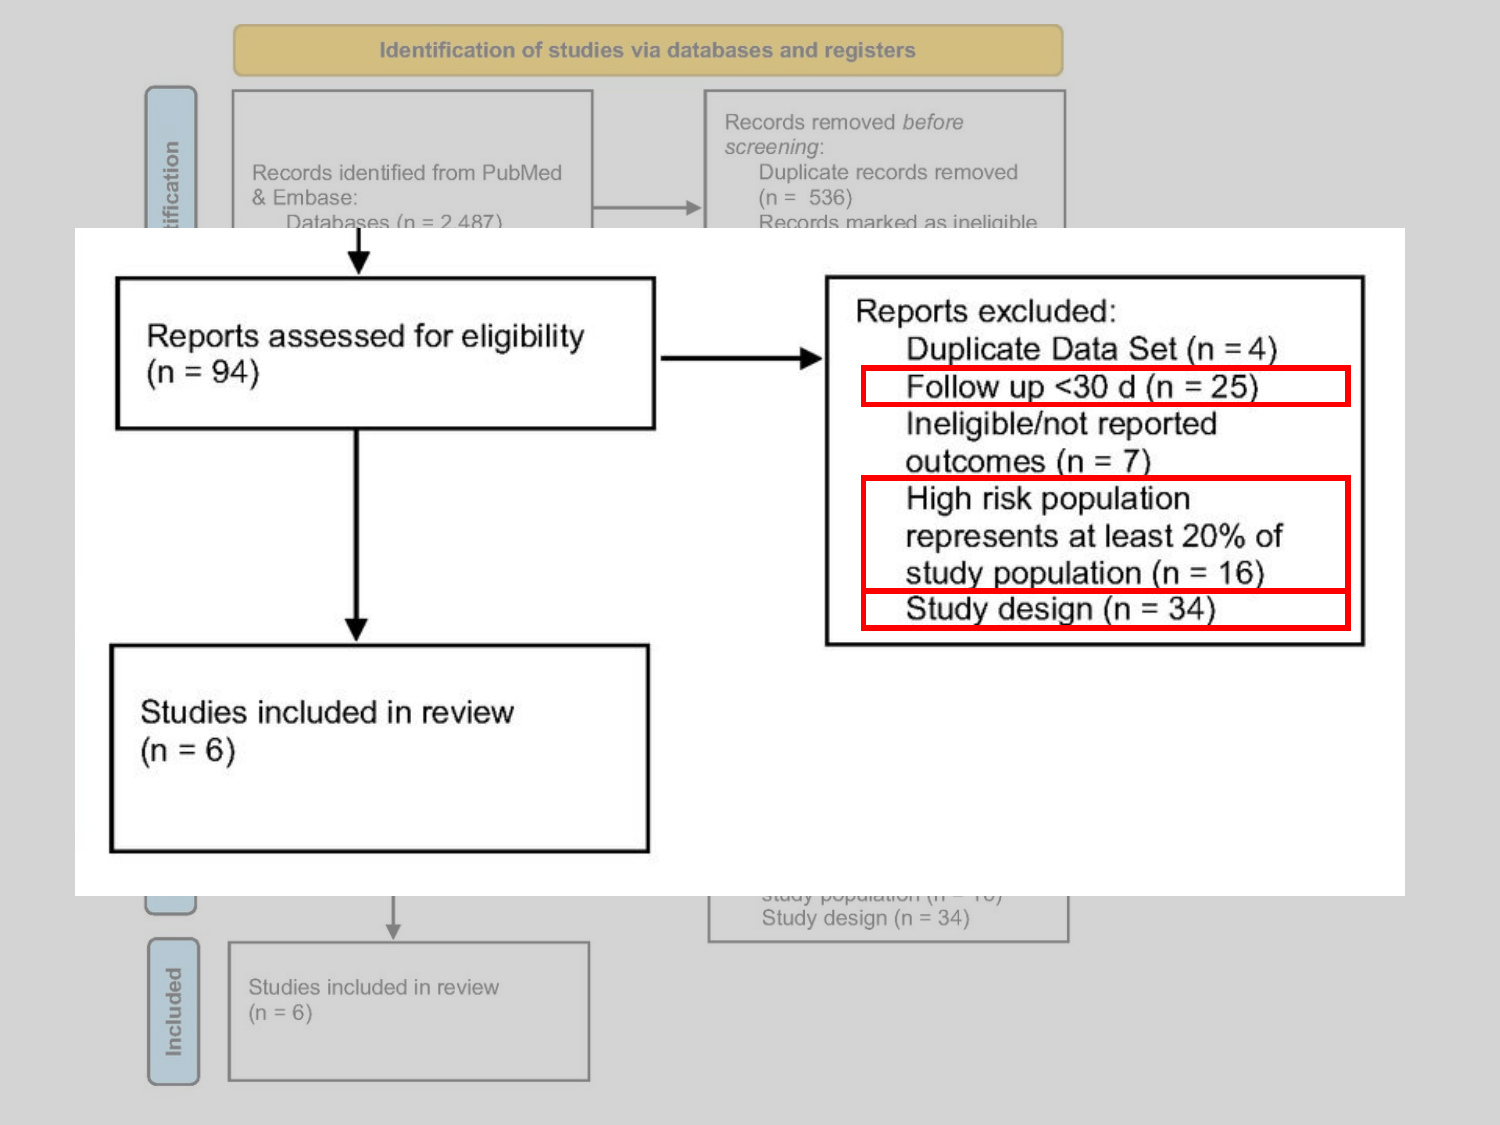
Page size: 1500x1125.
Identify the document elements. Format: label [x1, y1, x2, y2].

text_box [0, 0, 1500, 1125]
